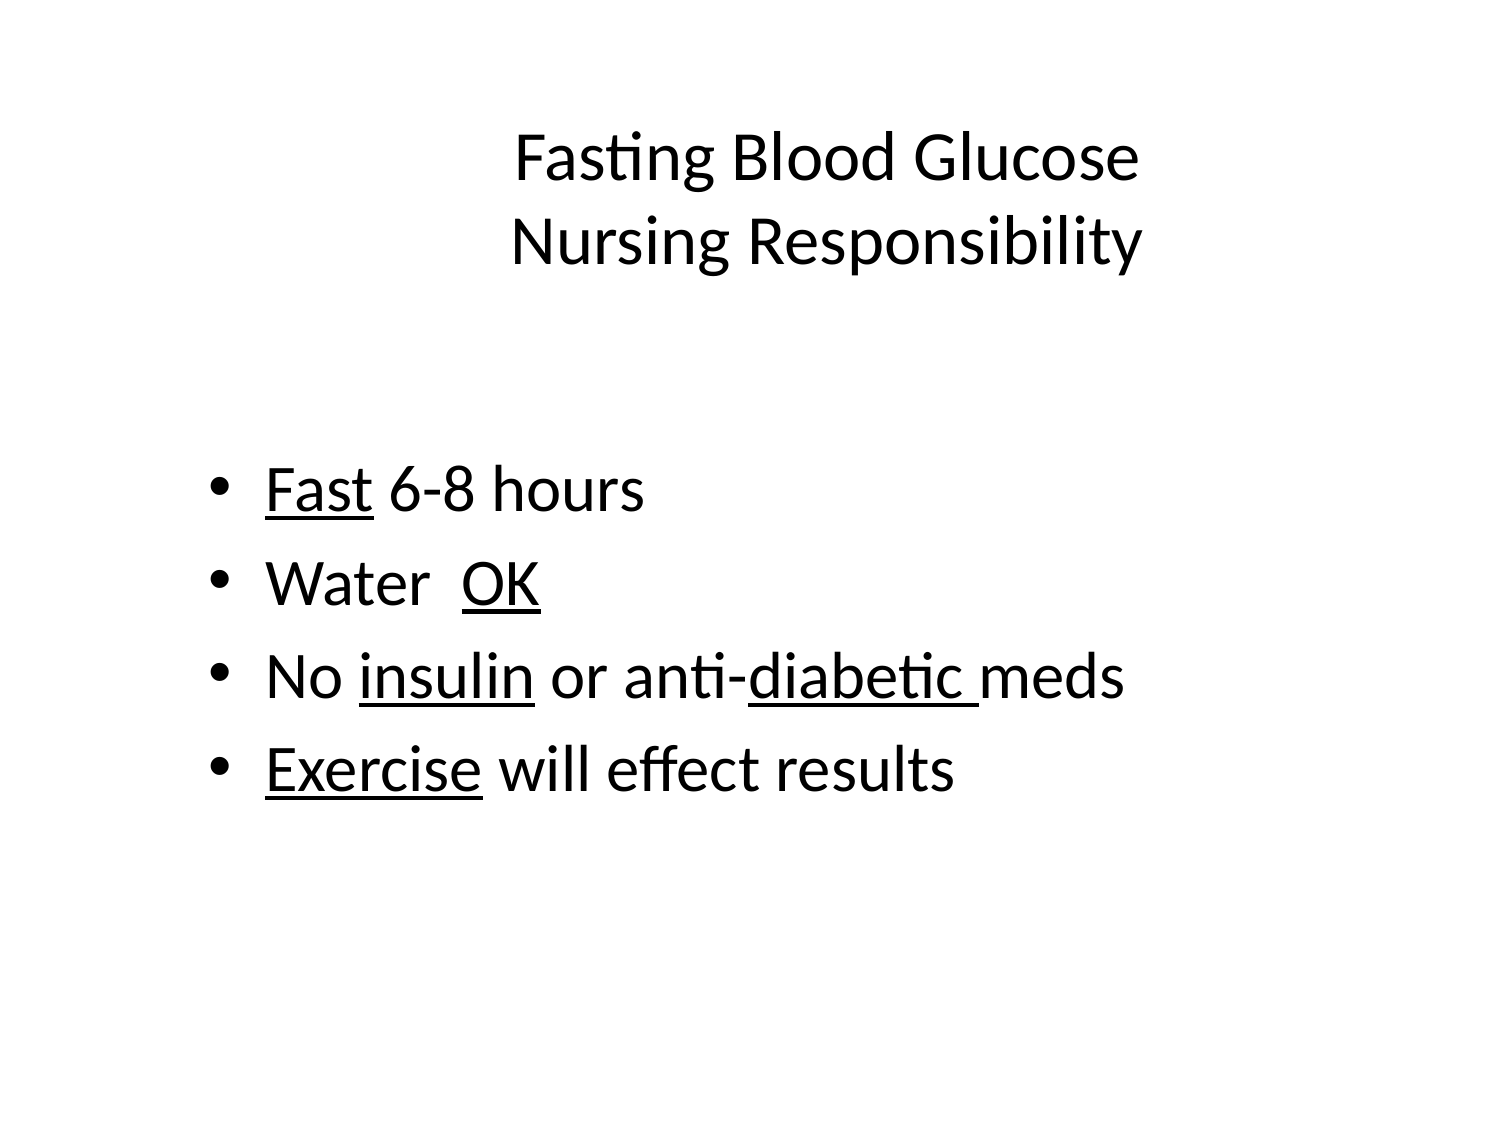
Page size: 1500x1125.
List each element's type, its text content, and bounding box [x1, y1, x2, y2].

list Fast 6-8 hours Water OK No insulin or anti-diabetic meds Exercise will effect results [193, 437, 1469, 1006]
title Fasting Blood Glucose Nursing Responsibility [188, 101, 1468, 288]
